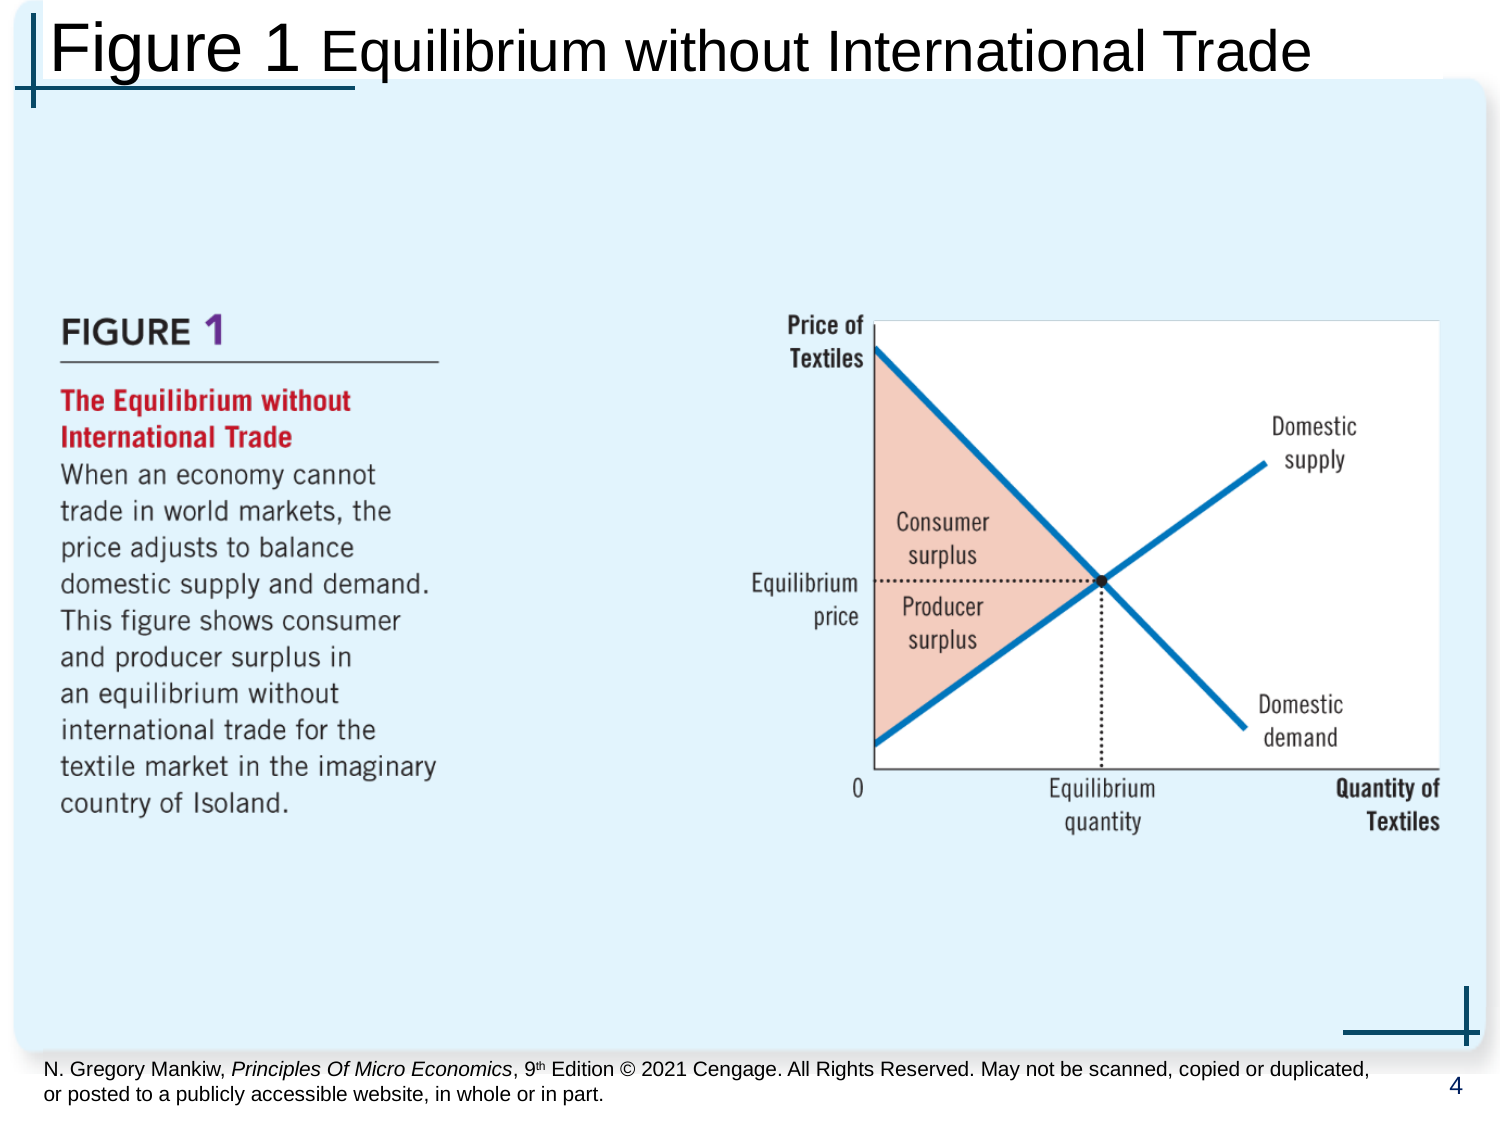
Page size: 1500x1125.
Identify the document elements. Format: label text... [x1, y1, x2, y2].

picture [364, 1065, 369, 1074]
picture [605, 1066, 610, 1074]
picture [1295, 1066, 1301, 1074]
picture [182, 1066, 187, 1074]
picture [1028, 1066, 1033, 1074]
picture [0, 0, 1500, 1074]
picture [1204, 1066, 1210, 1074]
picture [396, 1066, 402, 1074]
picture [1248, 1066, 1254, 1074]
picture [130, 1066, 137, 1074]
picture [819, 1063, 827, 1069]
picture [884, 1063, 892, 1069]
picture [478, 1066, 484, 1074]
picture [438, 1066, 444, 1074]
picture [153, 1064, 157, 1074]
picture [1040, 1066, 1046, 1074]
picture [449, 1066, 455, 1074]
picture [1124, 1066, 1129, 1074]
picture [722, 1066, 727, 1074]
picture [1063, 1066, 1069, 1074]
picture [655, 1063, 661, 1074]
picture [931, 1066, 938, 1074]
title Figure 1 Equilibrium without International Trade [34, 0, 1475, 88]
picture [983, 1064, 987, 1074]
slide_number 4 [1412, 1060, 1500, 1125]
picture [1135, 1066, 1140, 1074]
picture [1192, 1066, 1198, 1074]
picture [849, 1066, 854, 1074]
picture [119, 1066, 125, 1074]
picture [329, 1063, 340, 1074]
picture [286, 1066, 292, 1074]
picture [235, 1063, 243, 1069]
picture [594, 1066, 600, 1074]
picture [46, 1064, 52, 1074]
picture [259, 1066, 265, 1074]
picture [461, 1066, 467, 1074]
